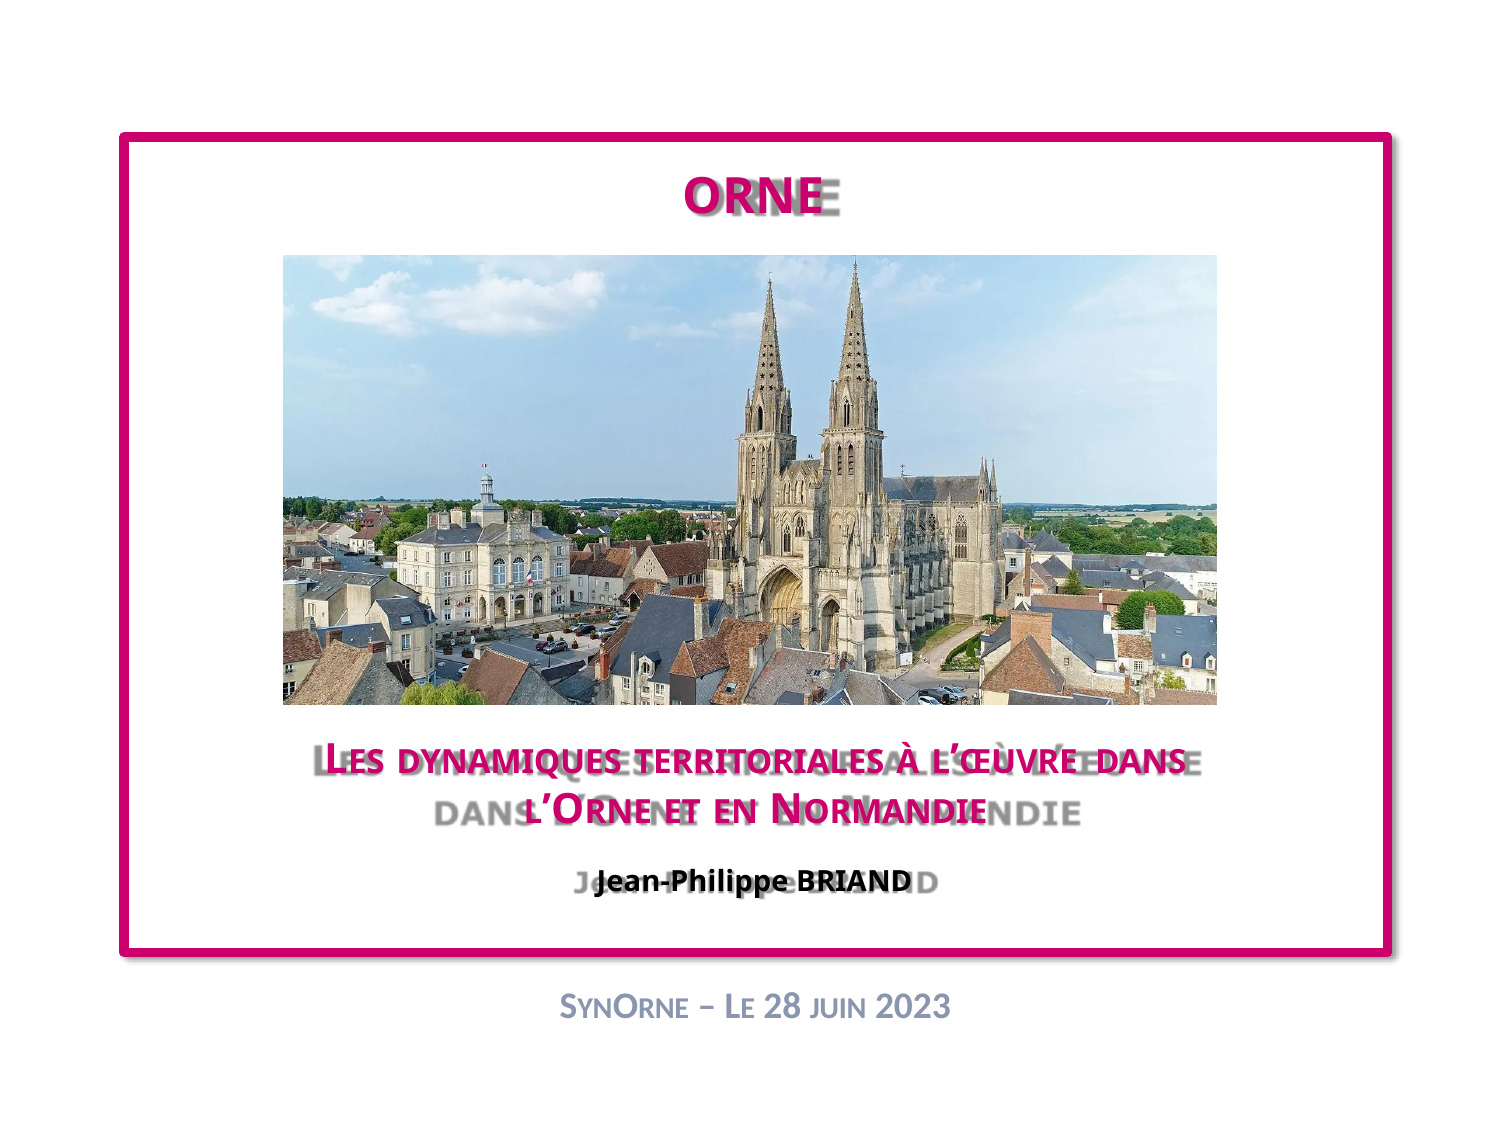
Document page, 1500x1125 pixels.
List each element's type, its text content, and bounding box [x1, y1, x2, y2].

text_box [282, 717, 1226, 919]
picture [116, 131, 1404, 968]
footer SYNORNE – LE 28 JUIN 2023 [557, 988, 955, 1125]
